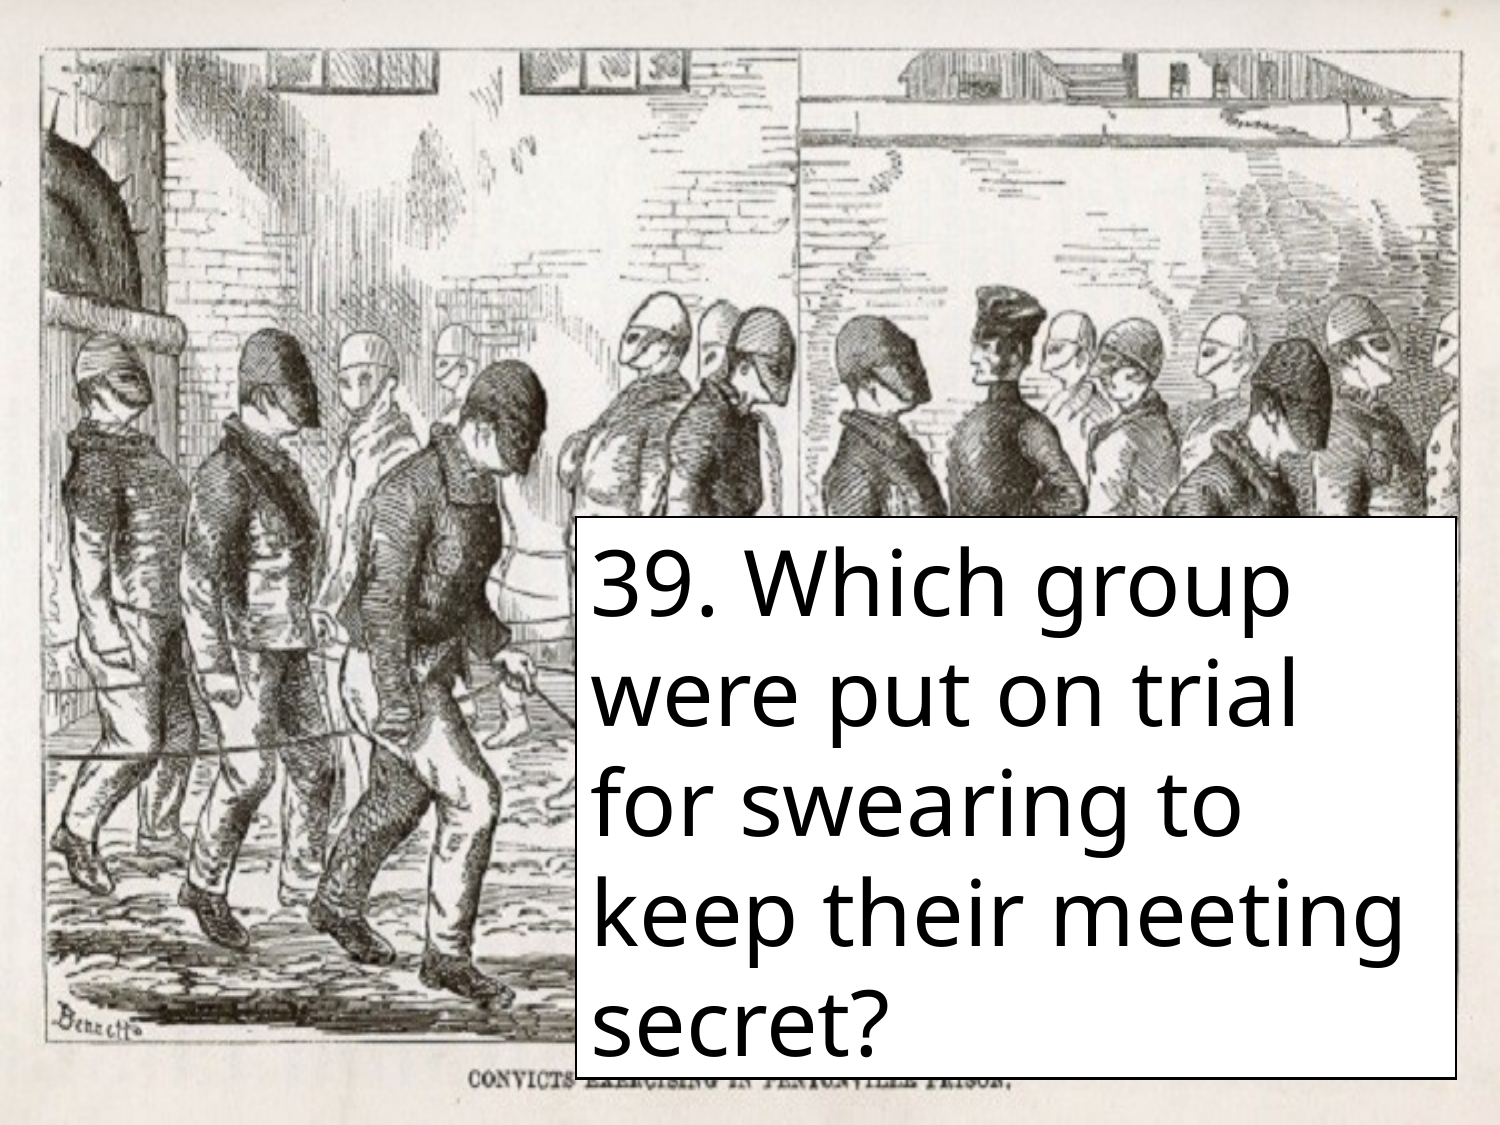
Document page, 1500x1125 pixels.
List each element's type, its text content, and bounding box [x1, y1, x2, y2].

picture [0, 0, 1500, 1125]
text_box 39. Which group were put on trial for swearing to keep their meeting secret? [575, 516, 1457, 1080]
